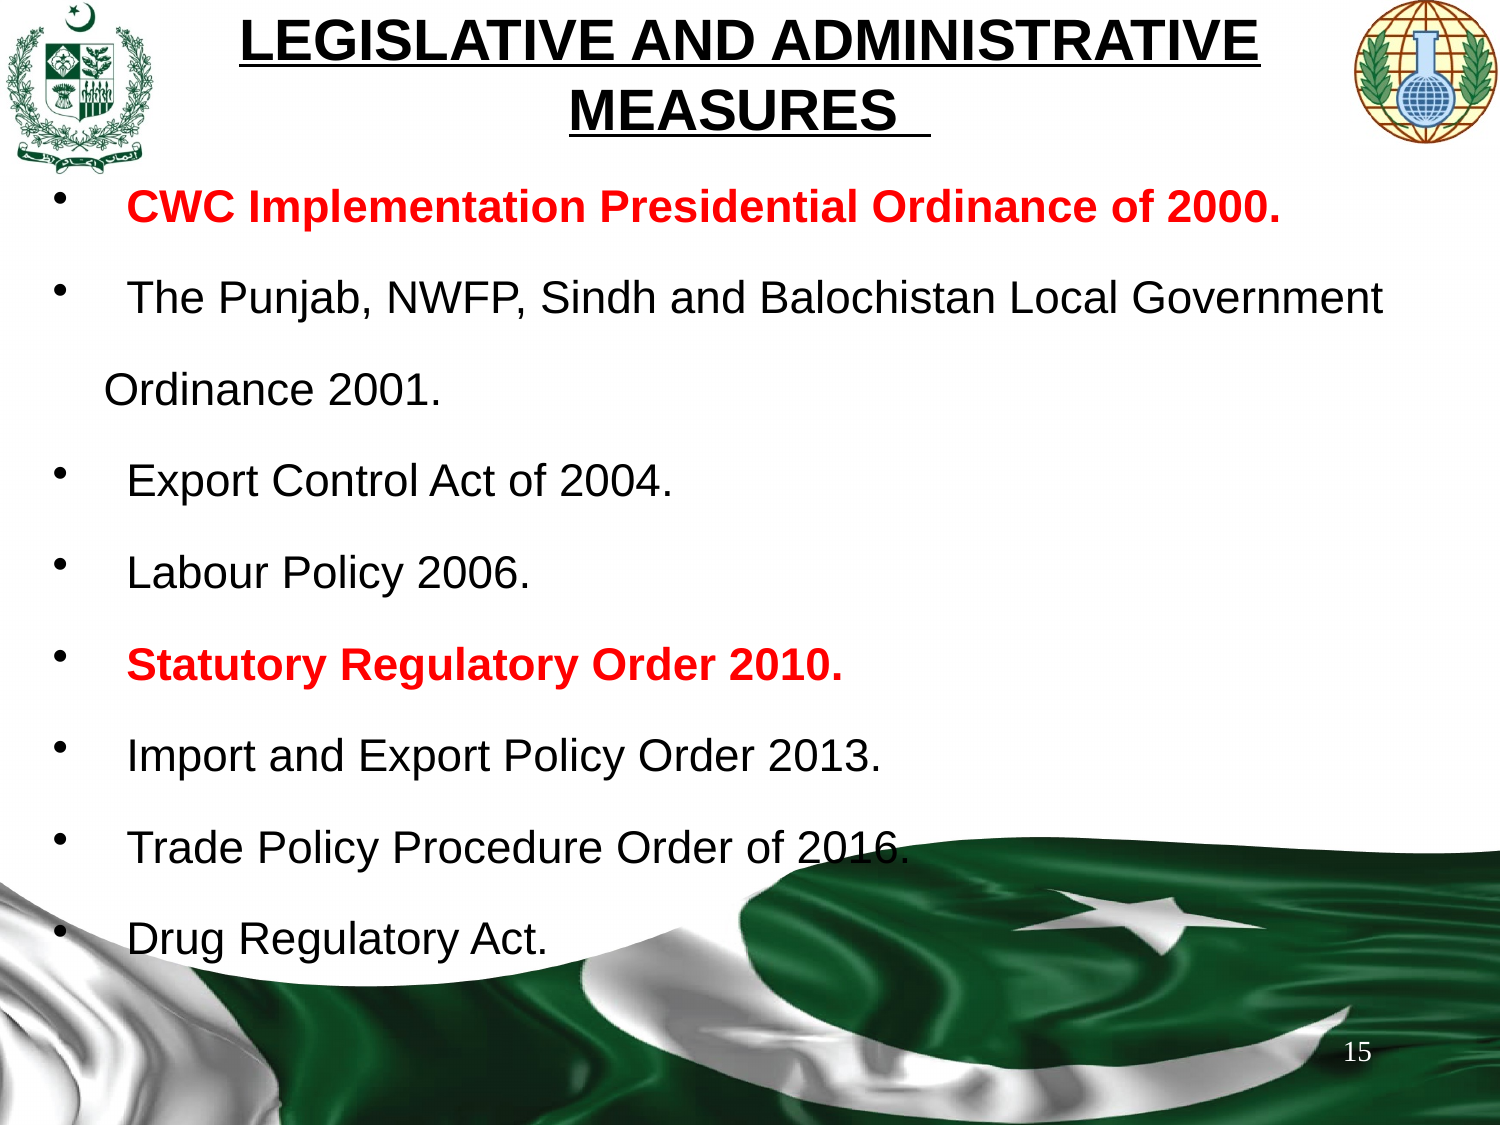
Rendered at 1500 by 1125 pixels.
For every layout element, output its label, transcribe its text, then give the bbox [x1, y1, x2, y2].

picture [0, 176, 1500, 1125]
text_box CWC Implementation Presidential Ordinance of 2000. The Punjab, NWFP, Sindh and Balochistan Local Government Ordinance 2001. Export Control Act of 2004. Labour Policy 2006. Statutory Regulatory Order 2010. Import and Export Policy Order 2013. Trade Policy Procedure Order of 2016. Drug Regulatory Act. [37, 184, 1438, 988]
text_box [0, 0, 1500, 176]
slide_number 15 [1074, 1024, 1388, 1101]
